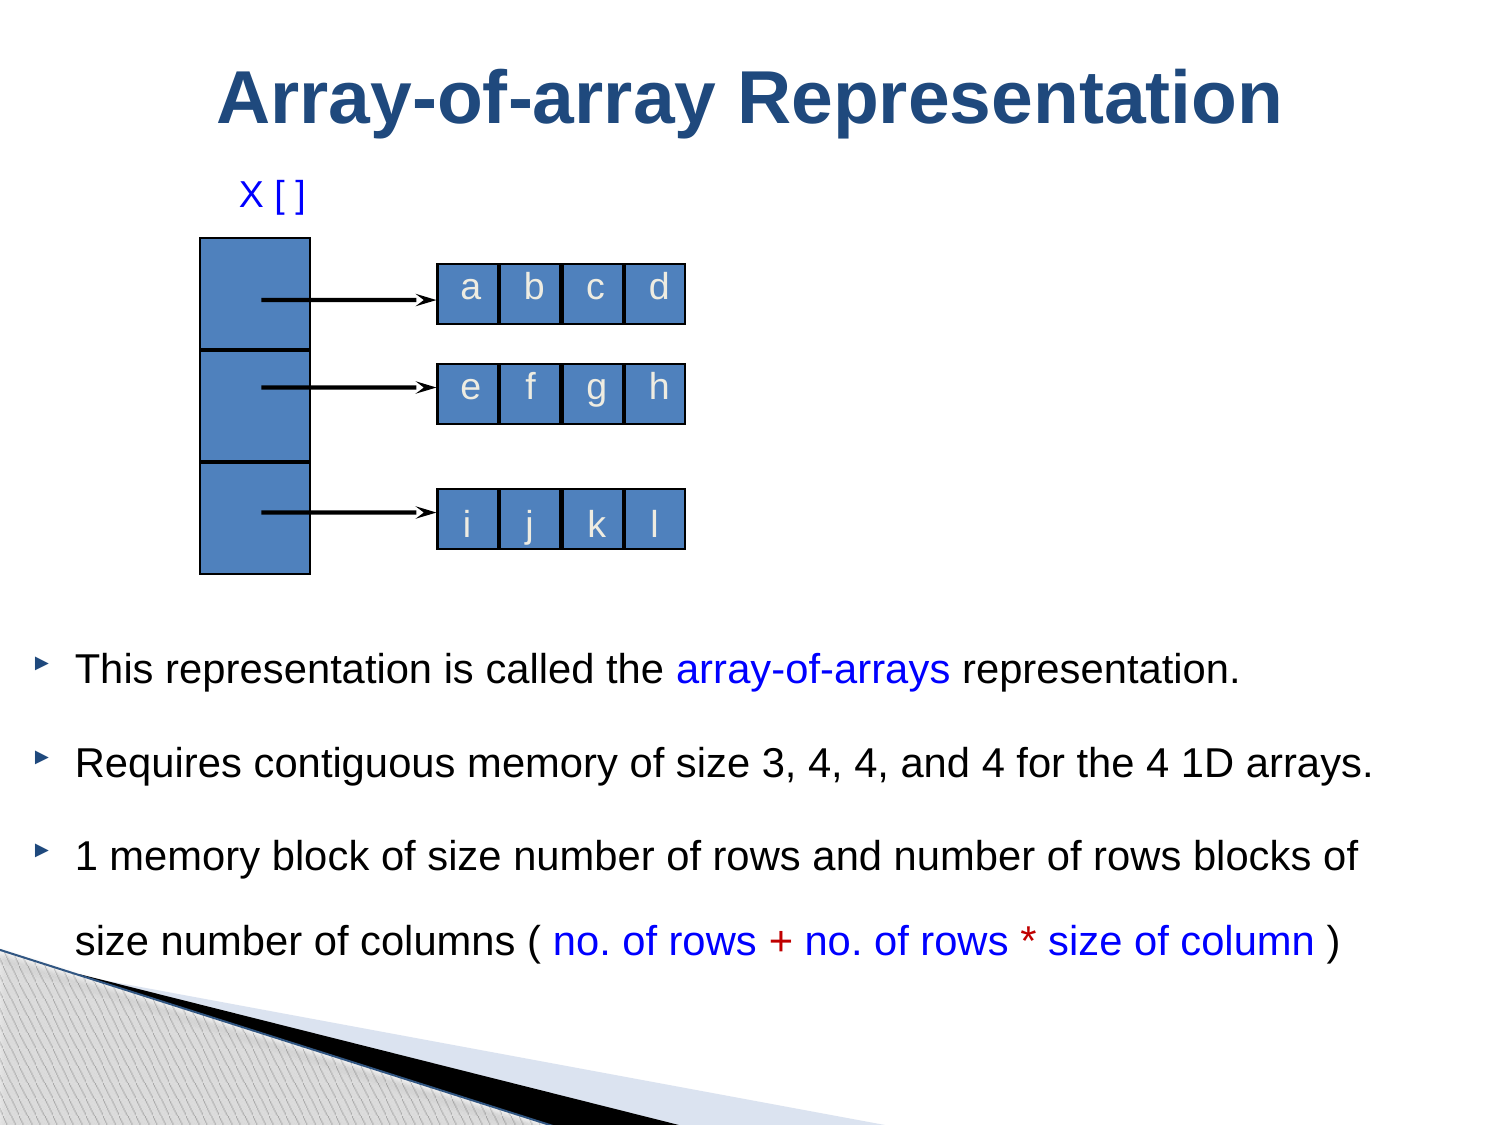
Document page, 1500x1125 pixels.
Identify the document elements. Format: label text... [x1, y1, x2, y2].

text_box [199, 162, 686, 575]
list This representation is called the array-of-arrays representation. Requires contiguous memory of size 3, 4, 4, and 4 for the 4 1D arrays. 1 memory block of size number of rows and number of rows blocks of size number of columns ( no. of rows + no. of rows * size of column ) [0, 600, 1450, 1025]
title Array-of-array Representation [37, 0, 1463, 188]
